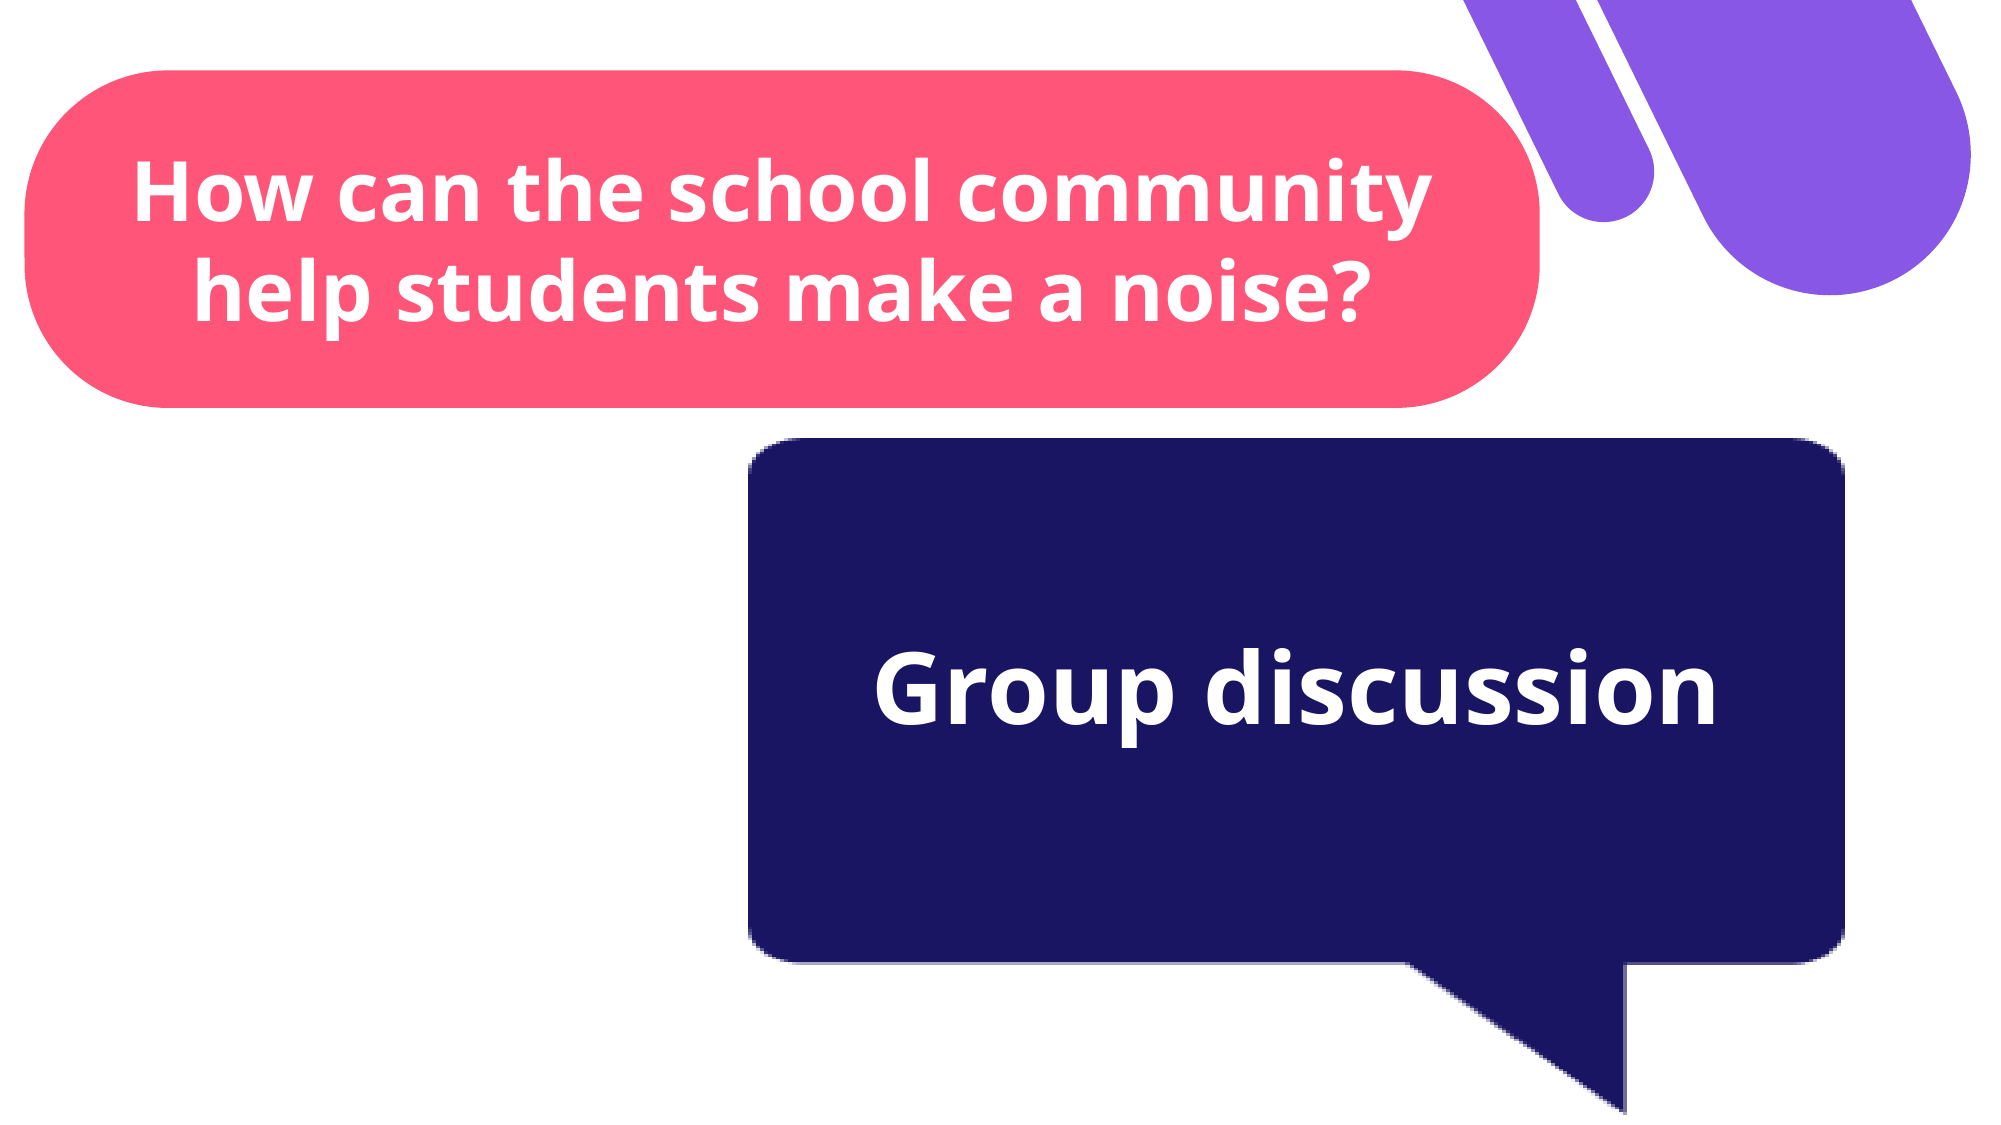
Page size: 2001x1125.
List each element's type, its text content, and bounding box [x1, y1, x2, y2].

text_box [1596, 0, 1972, 253]
text_box [23, 69, 1541, 409]
text_box [1462, 0, 1656, 224]
picture [522, 253, 2000, 1125]
text_box How can the school community help students make a noise? [104, 130, 1461, 346]
